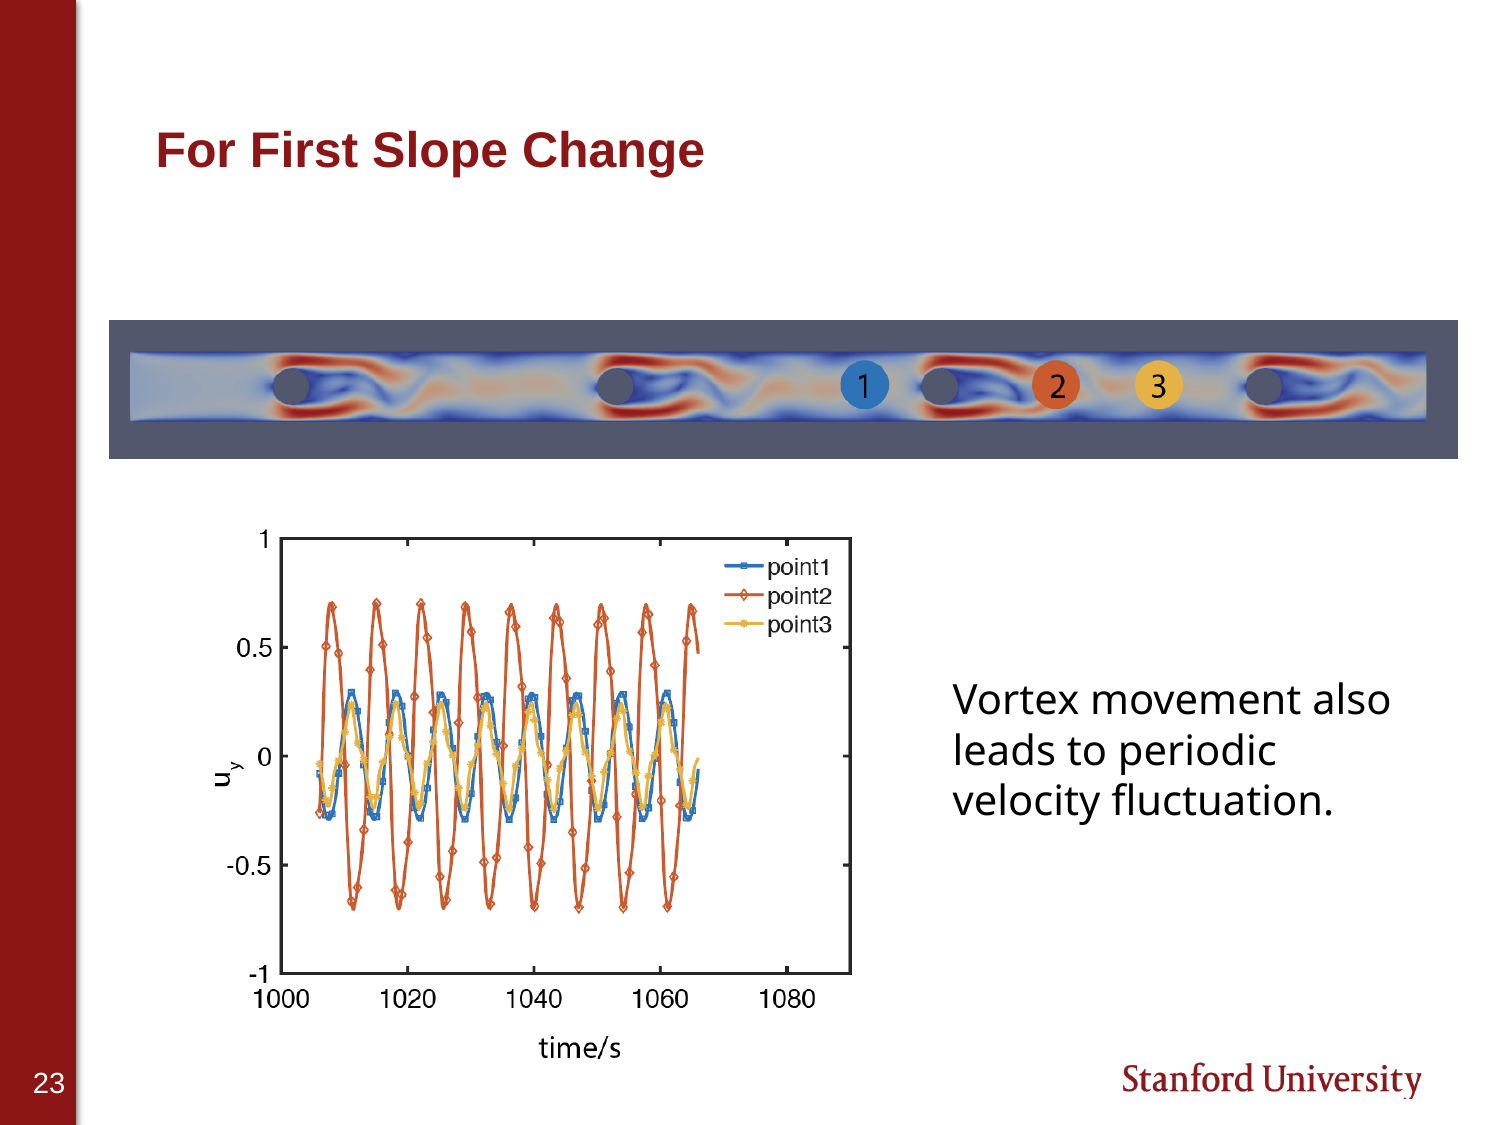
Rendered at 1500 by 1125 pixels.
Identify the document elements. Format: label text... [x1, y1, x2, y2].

title For First Slope Change [155, 78, 1420, 186]
slide_number 23 [17, 1052, 157, 1112]
picture [87, 295, 1500, 490]
text_box Vortex movement also leads to periodic velocity fluctuation. [937, 666, 1438, 831]
picture [190, 503, 905, 1081]
